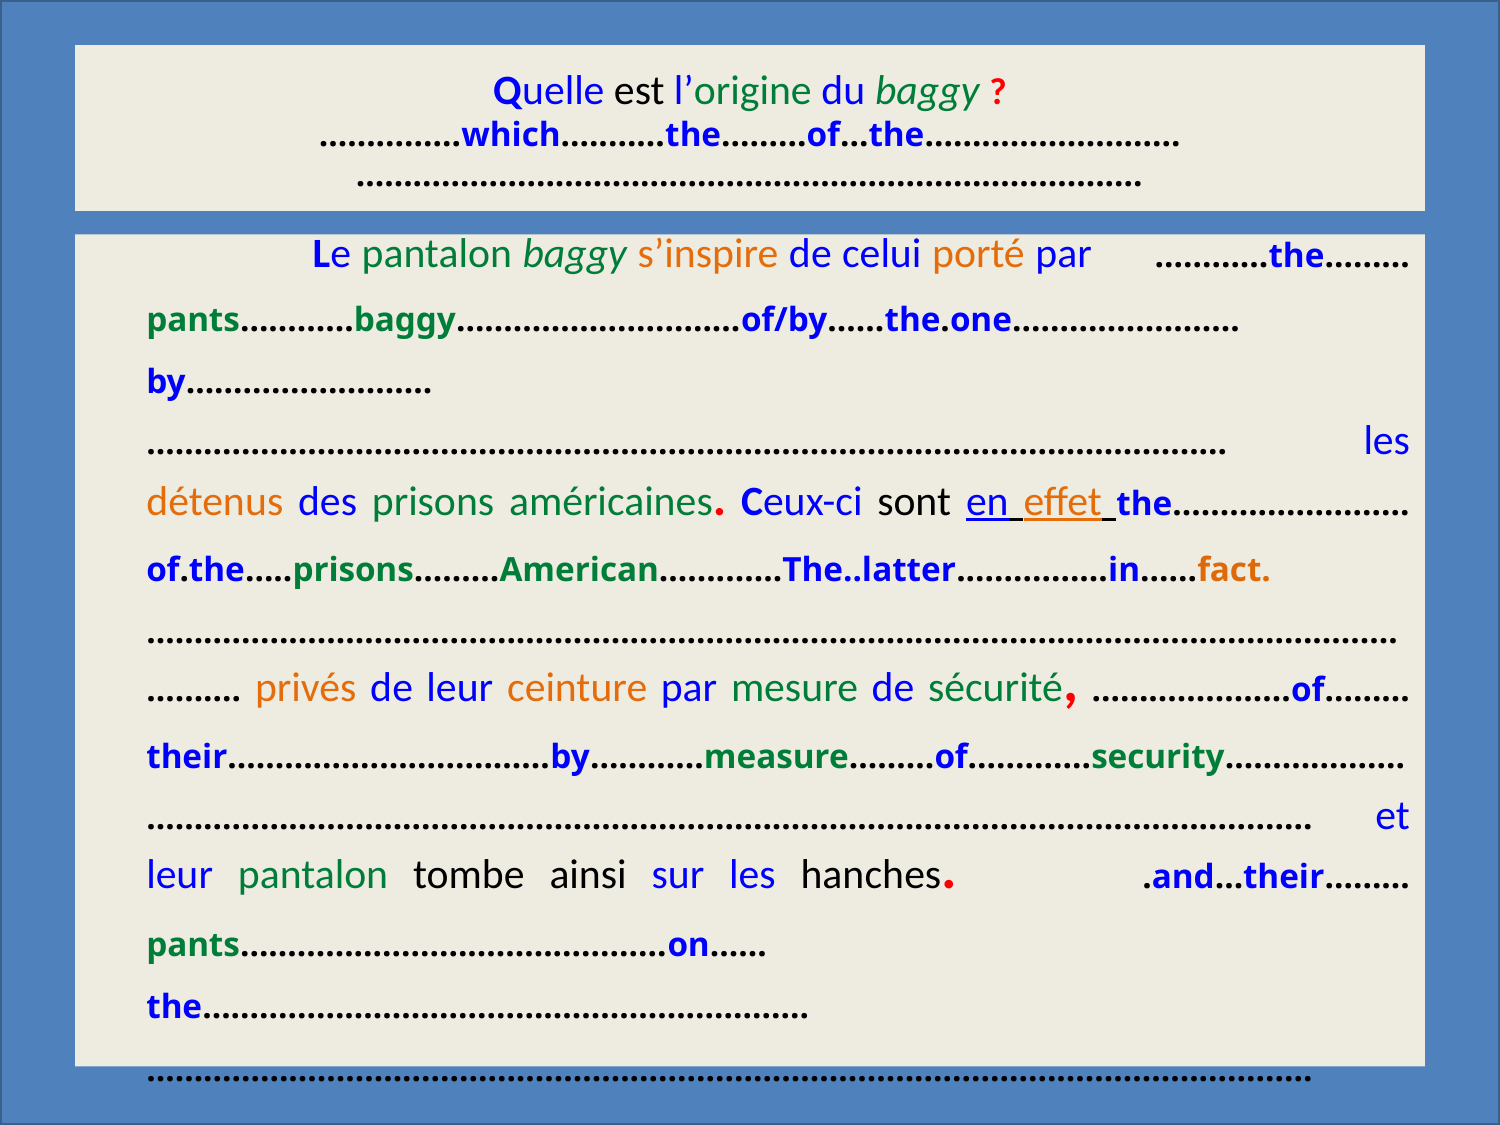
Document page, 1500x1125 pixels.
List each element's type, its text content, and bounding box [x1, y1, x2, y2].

list Le pantalon baggy s’inspire de celui porté par …………the………pants…………baggy…………………………of/by……the.one……………………by…………….……….…………………………………………………………………………………………………… les détenus des prisons américaines. Ceux-ci sont en effet the……………….……of.the…..prisons………American…….……The..latter.……………in……fact.……………………………………………………………………………………………………………………………. privés de leur ceinture par mesure de sécurité, …………………of………their…………….………………by…………measure………of….………security……………….…………………………………………………………………………………………………………… et leur pantalon tombe ainsi sur les hanches. ………….. .and…their………pants………………………………………on……the……………………………………………………….…………………………………………………………………………………………………………… [75, 234, 1425, 1067]
text_box [0, 0, 1500, 1125]
title Quelle est l’origine du baggy ? ……………which…..……the………of…the……………………… …………………………………………………………………….…. [75, 45, 1425, 211]
